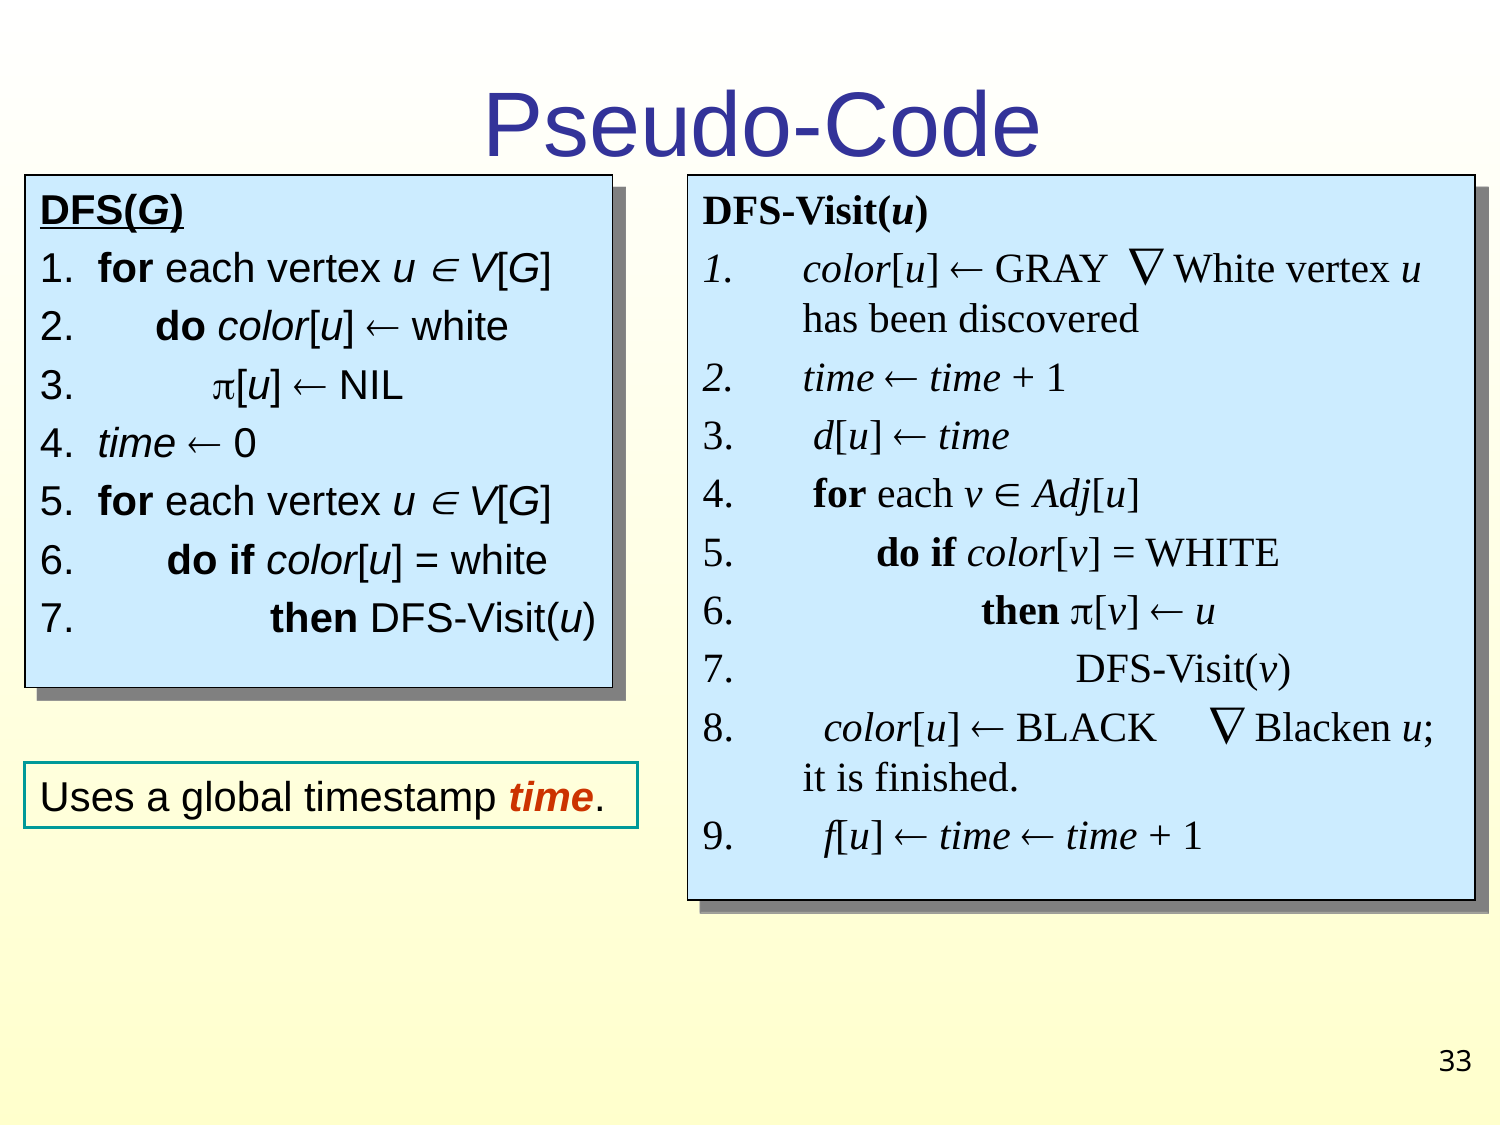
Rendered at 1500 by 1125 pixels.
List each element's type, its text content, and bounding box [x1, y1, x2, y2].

text_box Uses a global timestamp time. [24, 762, 638, 828]
slide_number 33 [1387, 1034, 1488, 1113]
title Pseudo-Code [87, 4, 1438, 235]
text_box DFS-Visit(u) color[u]  GRAY  White vertex u has been discovered time  time + 1 d[u]  time for each v  Adj[u] do if color[v] = WHITE then [v]  u DFS-Visit(v) color[u]  BLACK  Blacken u; it is finished. f[u]  time  time + 1 [687, 174, 1475, 900]
list DFS(G) 1. for each vertex u  V[G] 2. do color[u]  white 3. [u]  NIL 4. time  0 5. for each vertex u  V[G] 6. do if color[u] = white 7. then DFS-Visit(u) [24, 174, 613, 688]
